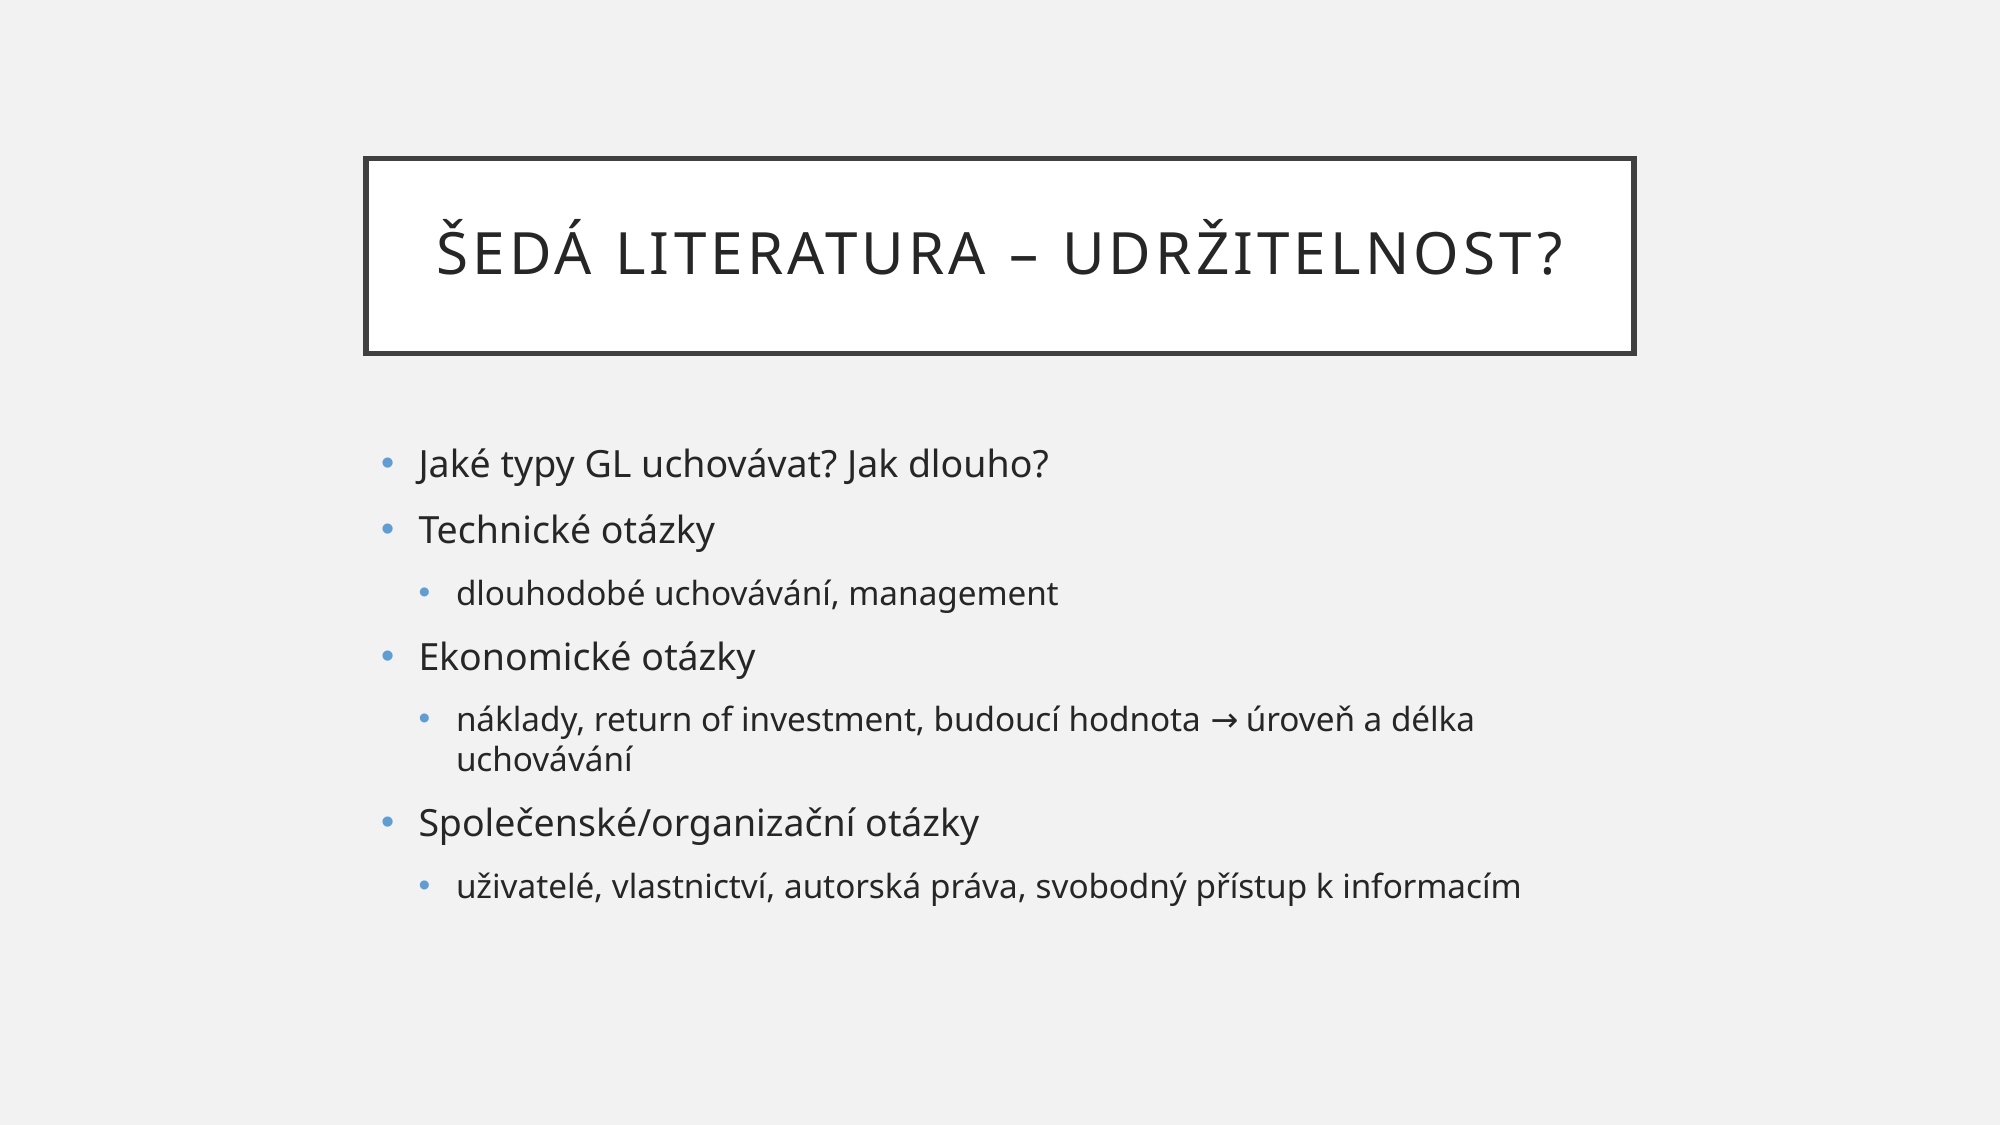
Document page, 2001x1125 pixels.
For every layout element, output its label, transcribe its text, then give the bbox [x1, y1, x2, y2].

title Šedá literatura – udržitelnost? [363, 156, 1637, 356]
list Jaké typy GL uchovávat? Jak dlouho? Technické otázky dlouhodobé uchovávání, management Ekonomické otázky náklady, return of investment, budoucí hodnota → úroveň a délka uchovávání Společenské/organizační otázky uživatelé, vlastnictví, autorská práva, svobodný přístup k informacím [366, 432, 1634, 942]
